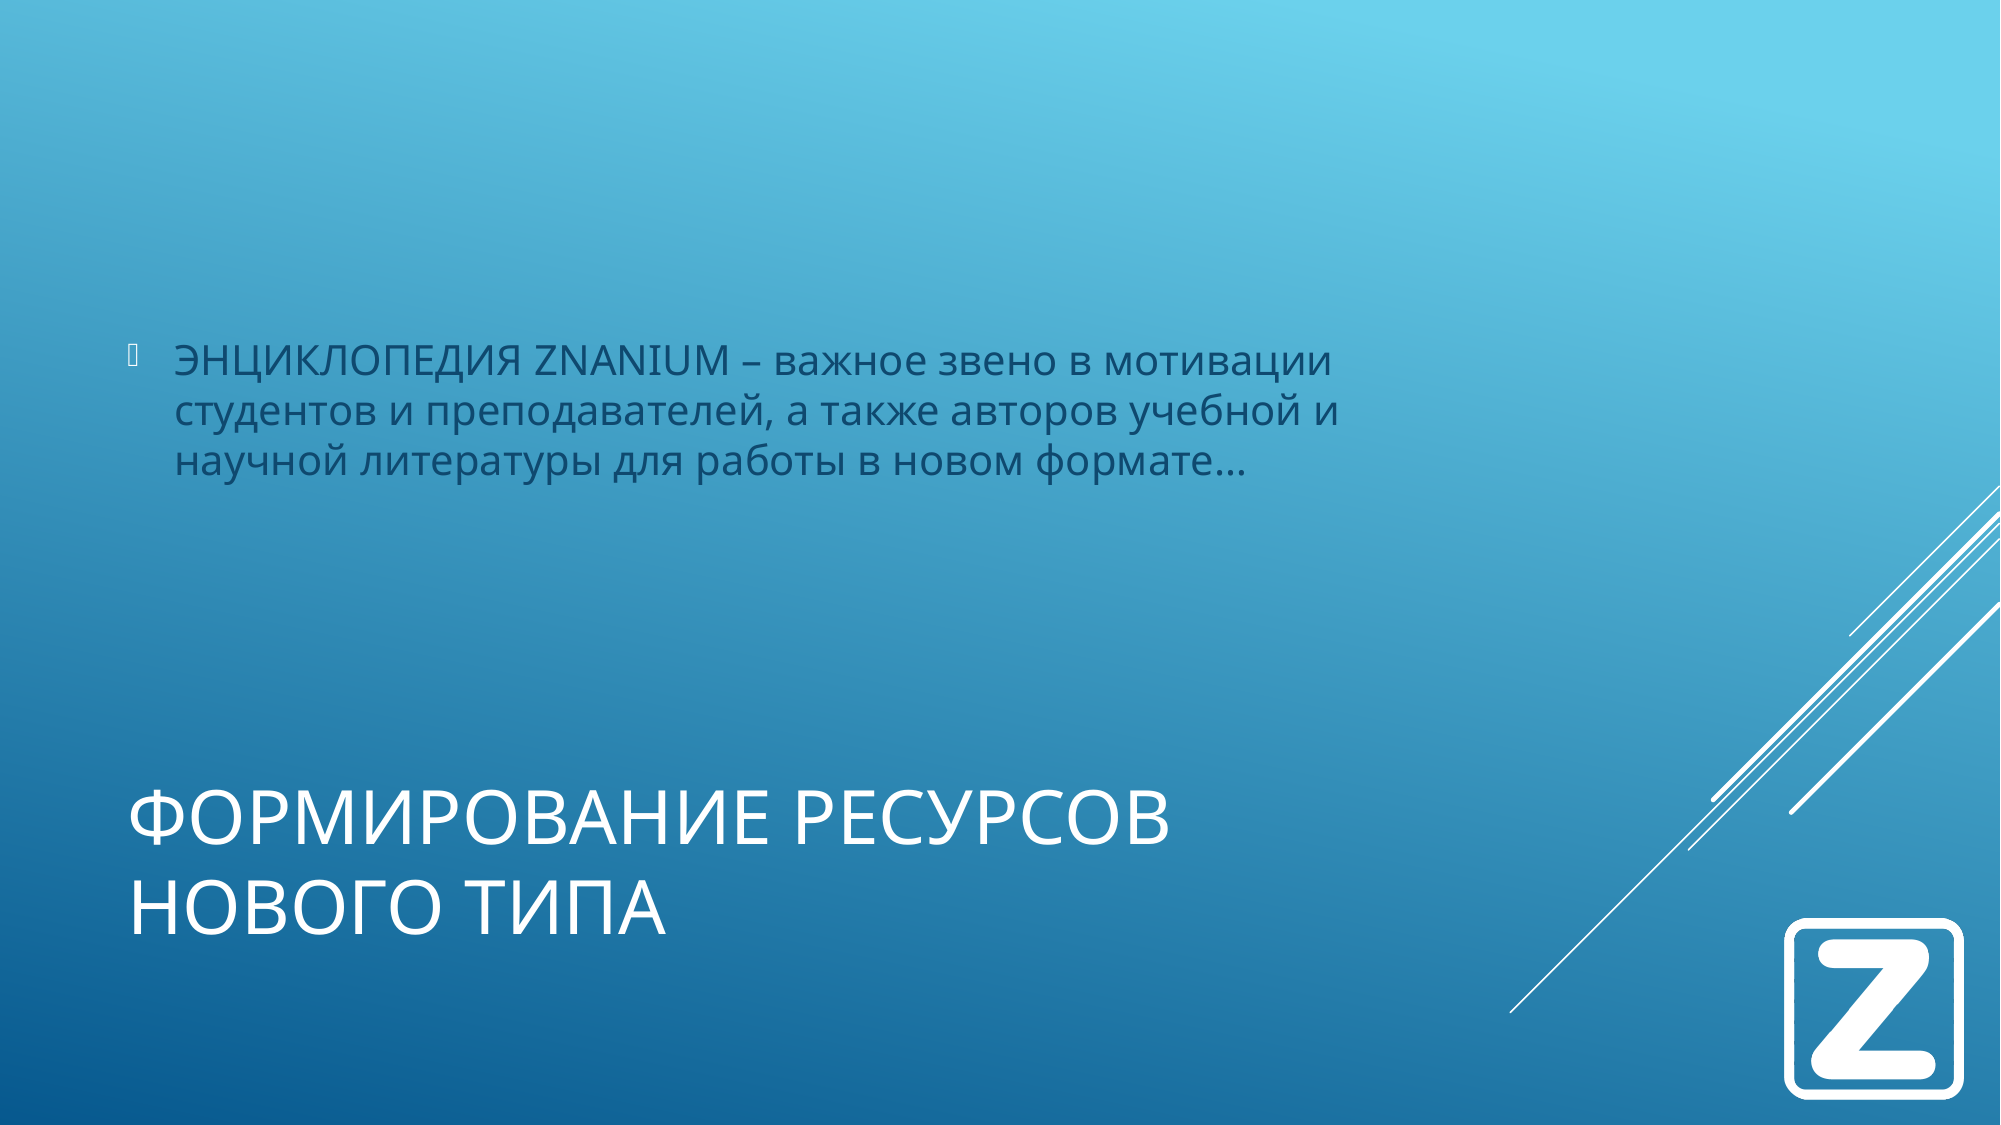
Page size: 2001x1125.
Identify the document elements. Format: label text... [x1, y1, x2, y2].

picture [1764, 918, 1964, 1101]
list ЭНЦИКЛОПЕДИЯ ZNANIUM – важное звено в мотивации студентов и преподавателей, а также авторов учебной и научной литературы для работы в новом формате… [112, 112, 1513, 706]
title ФОРМИРОВАНИЕ РЕСУРСОВ НОВОГО ТИПА [112, 736, 1513, 984]
